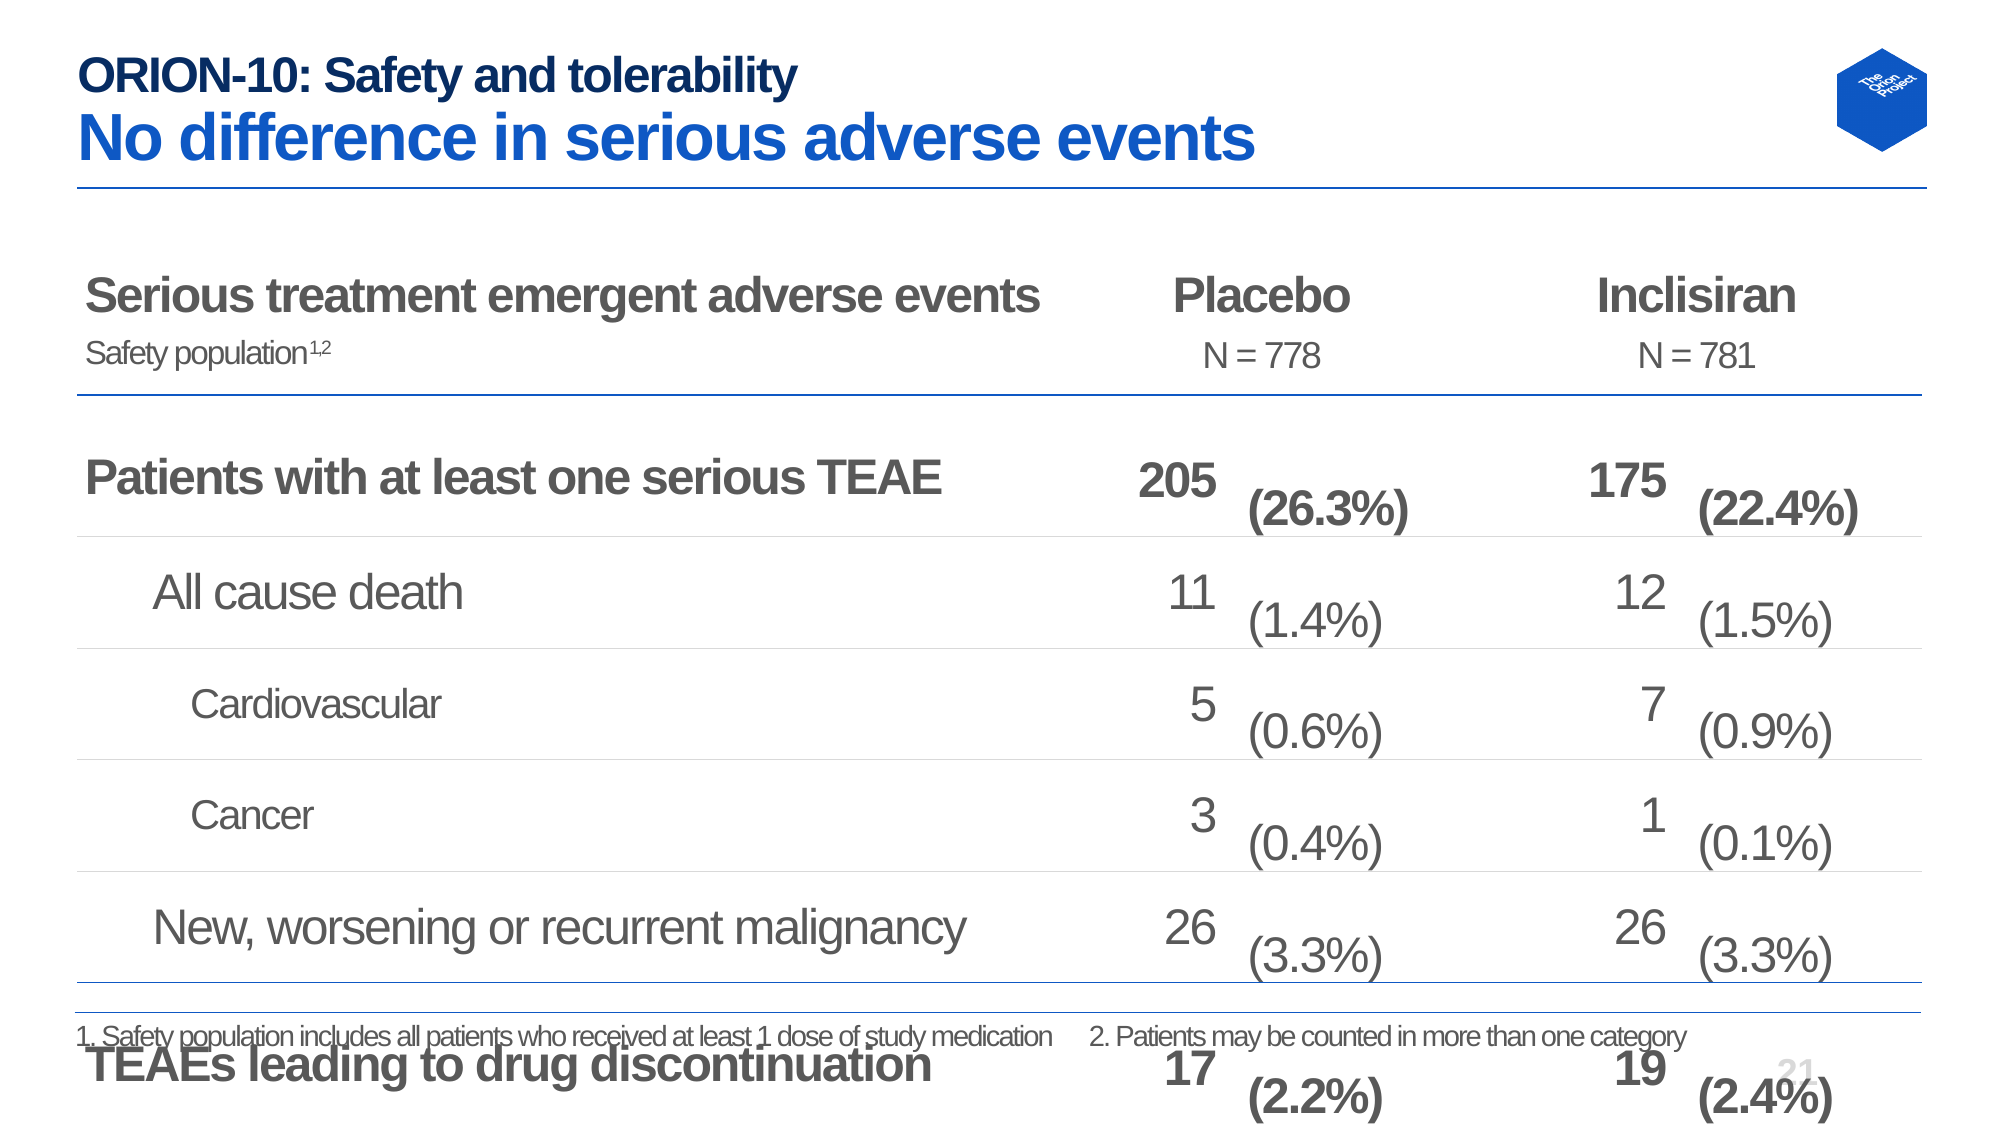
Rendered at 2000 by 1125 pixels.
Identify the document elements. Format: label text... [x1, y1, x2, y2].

table_cell Patients with at least one serious TEAE [77, 396, 1052, 536]
table_cell (1.4%) [1247, 537, 1472, 648]
table_cell N = 778 [1052, 335, 1472, 394]
table_cell 7 [1472, 649, 1697, 759]
table_cell 1 [1472, 760, 1697, 871]
table_cell (0.4%) [1247, 760, 1472, 871]
table_cell TEAEs leading to drug discontinuation [77, 983, 1052, 1124]
title ORION-10: Safety and tolerability No difference in serious adverse events [77, 37, 1921, 191]
table_cell All cause death [77, 537, 1052, 648]
table_cell 26 [1052, 872, 1247, 982]
table_cell Cancer [77, 760, 1052, 871]
table_cell 12 [1472, 537, 1697, 648]
table_cell 205 [1052, 396, 1247, 536]
table_cell 175 [1472, 396, 1697, 536]
picture [1921, 48, 1927, 152]
table_cell (22.4%) [1697, 396, 1922, 536]
table_cell (0.6%) [1247, 649, 1472, 759]
table_cell N = 781 [1472, 335, 1922, 394]
table_cell New, worsening or recurrent malignancy [77, 872, 1052, 982]
table_cell (26.3%) [1247, 396, 1472, 536]
table_header Placebo [1052, 260, 1472, 335]
table_cell (0.1%) [1697, 760, 1922, 871]
table_cell Cardiovascular [77, 649, 1052, 759]
table_cell (1.5%) [1697, 537, 1922, 648]
table_cell 26 [1472, 872, 1697, 982]
table_header Inclisiran [1472, 260, 1922, 335]
table_cell (2.2%) [1247, 983, 1472, 1124]
table_cell (3.3%) [1247, 872, 1472, 982]
table_cell Safety population1,2 [77, 335, 1052, 394]
table_cell 5 [1052, 649, 1247, 759]
table_cell (3.3%) [1697, 872, 1922, 982]
table_cell (0.9%) [1697, 649, 1922, 759]
table_cell 3 [1052, 760, 1247, 871]
table_cell 17 [1052, 983, 1247, 1124]
table_cell 19 [1472, 983, 1697, 1124]
table_cell (2.4%) [1697, 983, 1922, 1124]
table_header Serious treatment emergent adverse events [77, 260, 1052, 335]
table_cell 11 [1052, 537, 1247, 648]
